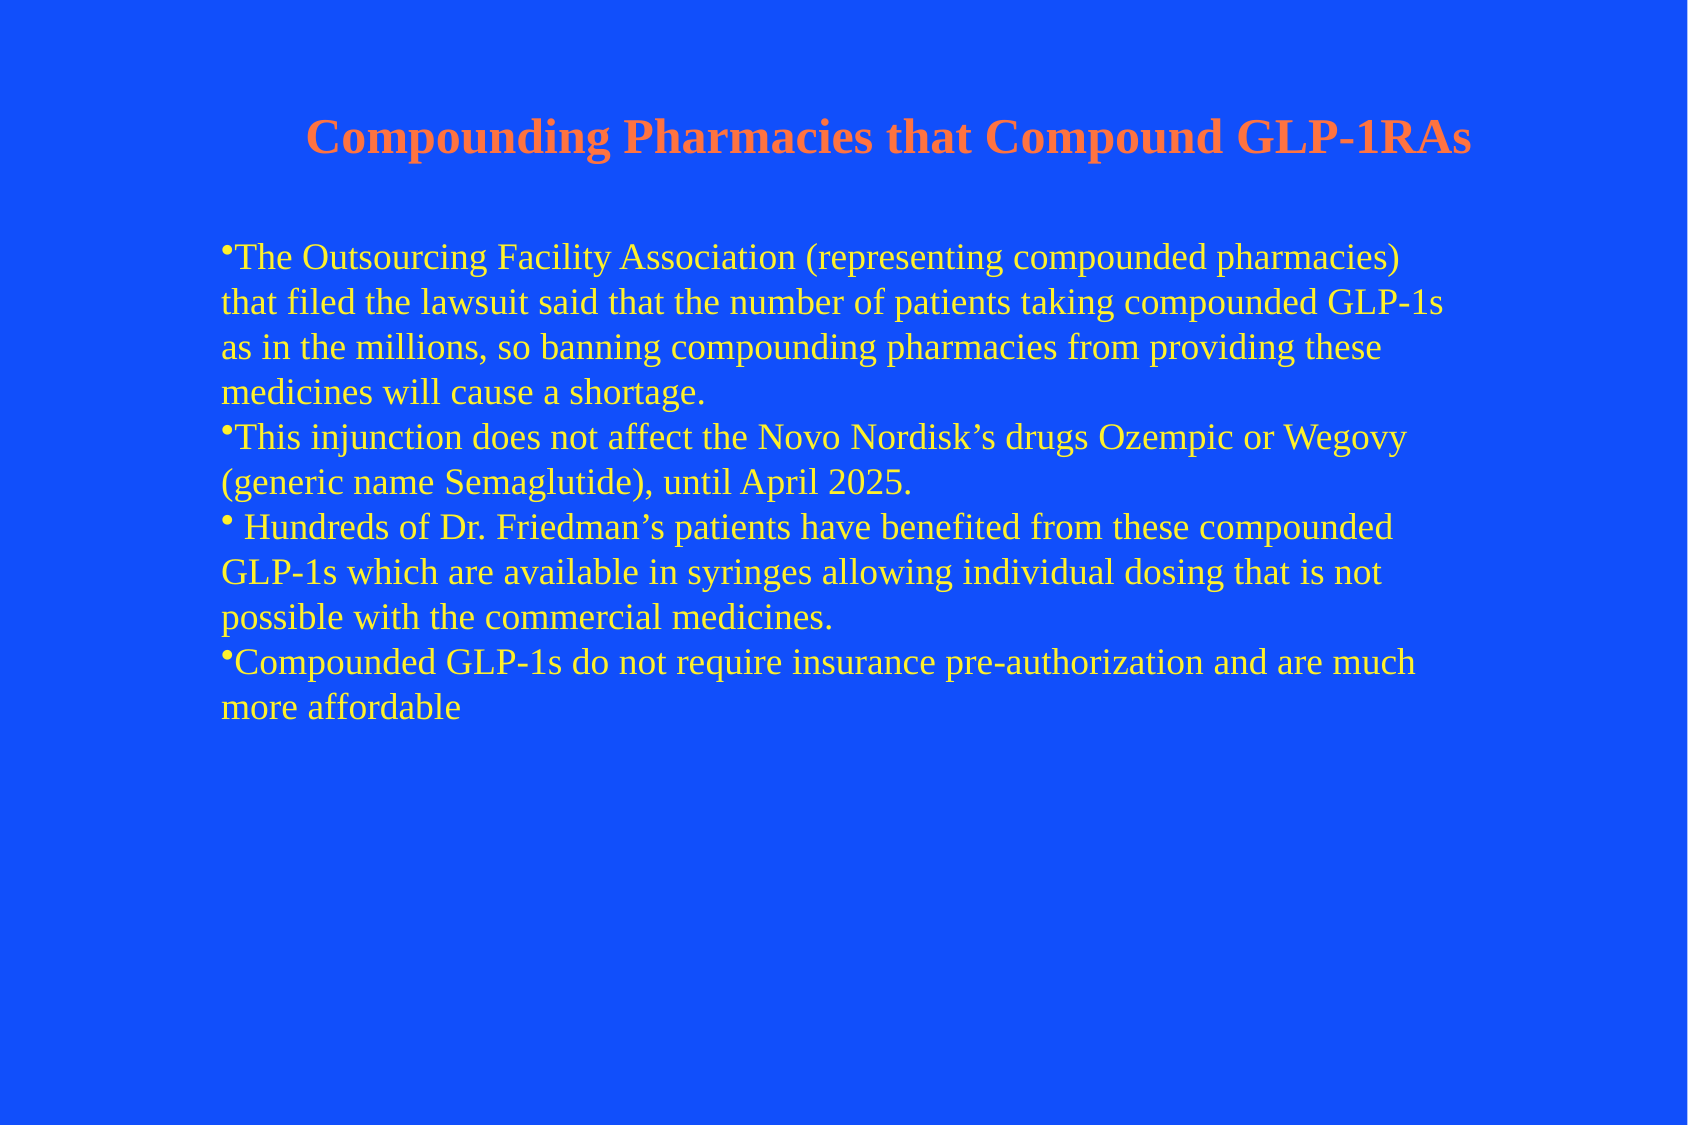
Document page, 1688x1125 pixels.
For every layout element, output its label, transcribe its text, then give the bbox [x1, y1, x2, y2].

title Compounding Pharmacies that Compound GLP-1RAs [206, 37, 1572, 225]
list The Outsourcing Facility Association (representing compounded pharmacies) that filed the lawsuit said that the number of patients taking compounded GLP-1s as in the millions, so banning compounding pharmacies from providing these medicines will cause a shortage. This injunction does not affect the Novo Nordisk’s drugs Ozempic or Wegovy (generic name Semaglutide), until April 2025. Hundreds of Dr. Friedman’s patients have benefited from these compounded GLP-1s which are available in syringes allowing individual dosing that is not possible with the commercial medicines. Compounded GLP-1s do not require insurance pre-authorization and are much more affordable [206, 224, 1482, 900]
